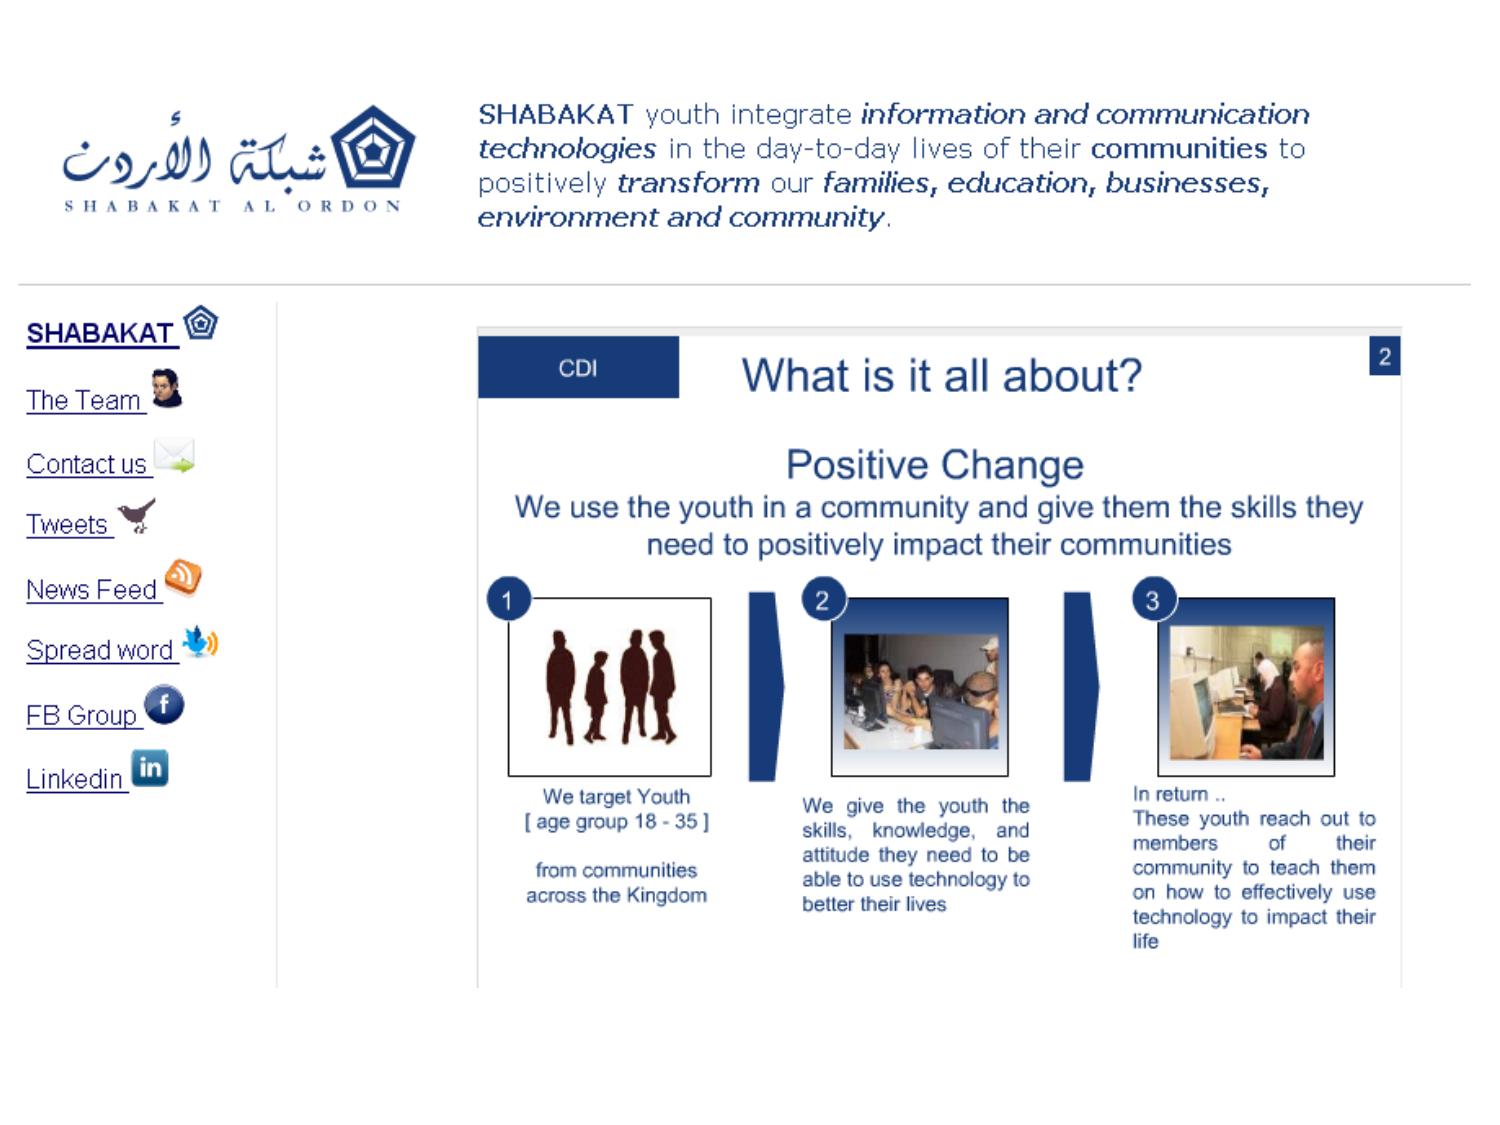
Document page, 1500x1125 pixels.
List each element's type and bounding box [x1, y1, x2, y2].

picture [12, 49, 1471, 988]
